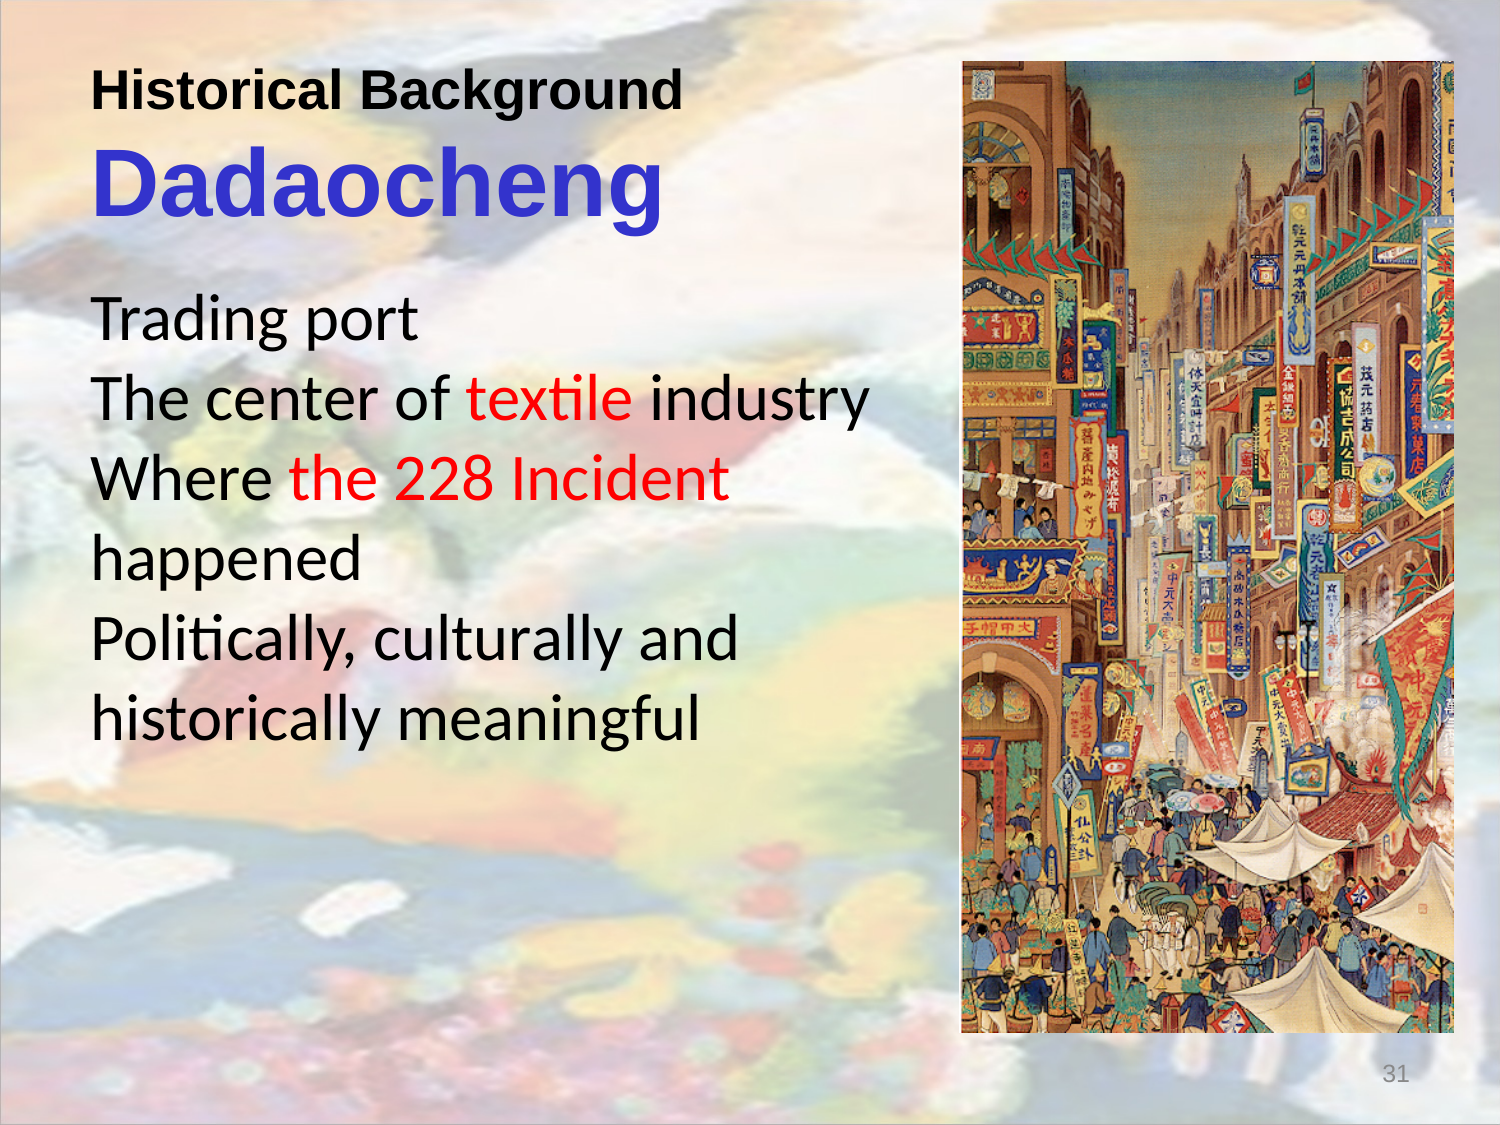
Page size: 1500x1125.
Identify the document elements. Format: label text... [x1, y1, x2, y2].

title Historical Background Dadaocheng [74, 45, 834, 244]
picture [0, 0, 1500, 1125]
text_box 31 [1074, 1042, 1425, 1103]
list Trading port The center of textile industry Where the 228 Incident happened Politically, culturally and historically meaningful [74, 262, 953, 1006]
